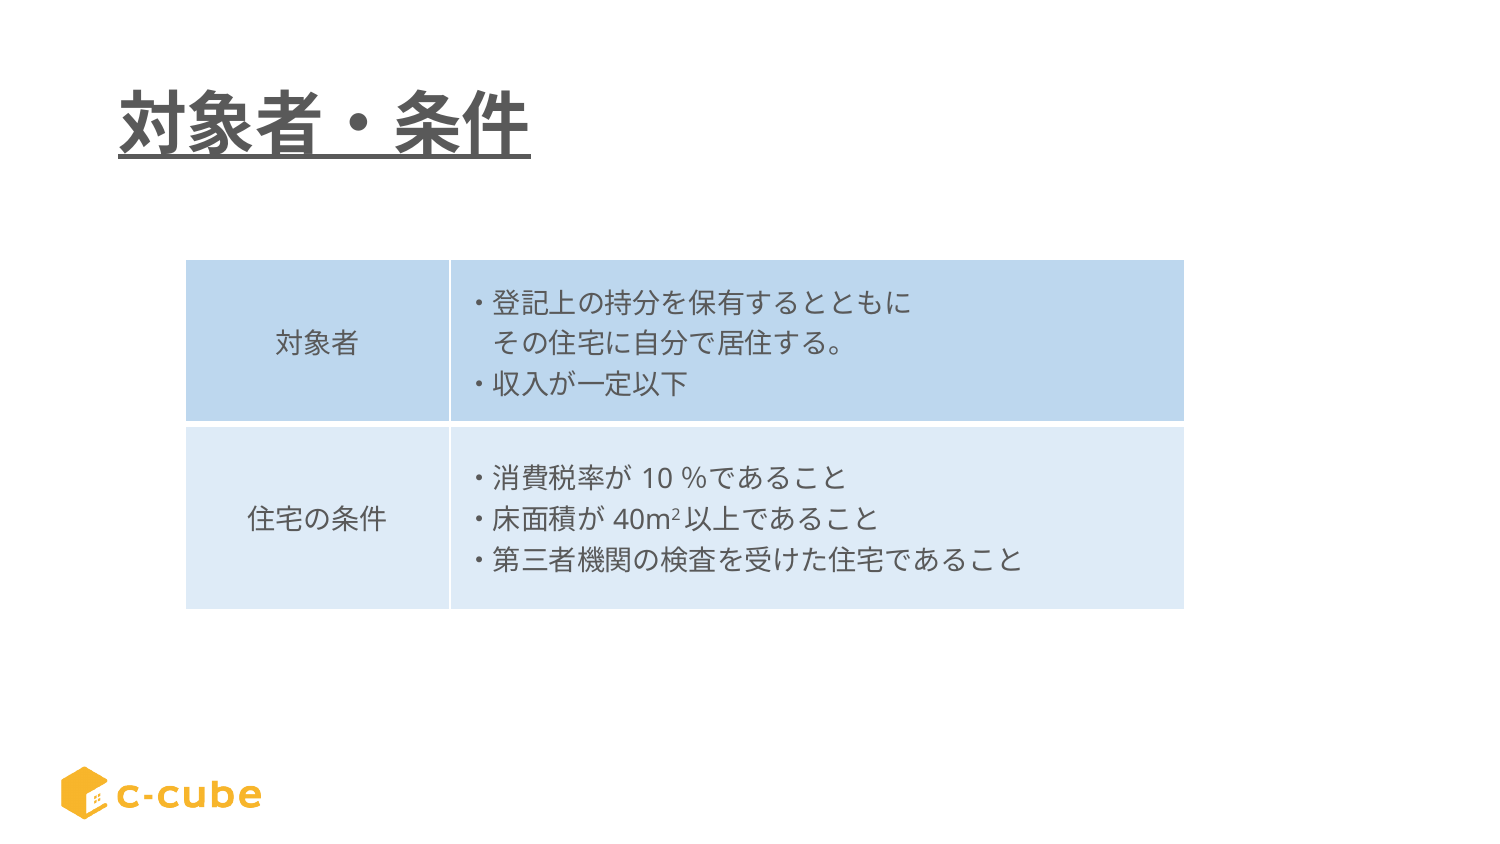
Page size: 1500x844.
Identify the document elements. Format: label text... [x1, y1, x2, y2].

table_cell ・消費税率が10％であること ・床面積が40m2以上であること ・第三者機関の検査を受けた住宅であること [451, 427, 1184, 609]
picture [46, 759, 269, 827]
title 対象者・条件 [103, 44, 1397, 208]
table_cell 住宅の条件 [186, 427, 449, 609]
table_header ・登記上の持分を保有するとともに その住宅に自分で居住する。 ・収入が一定以下 [451, 260, 1184, 421]
table_header 対象者 [186, 260, 449, 421]
